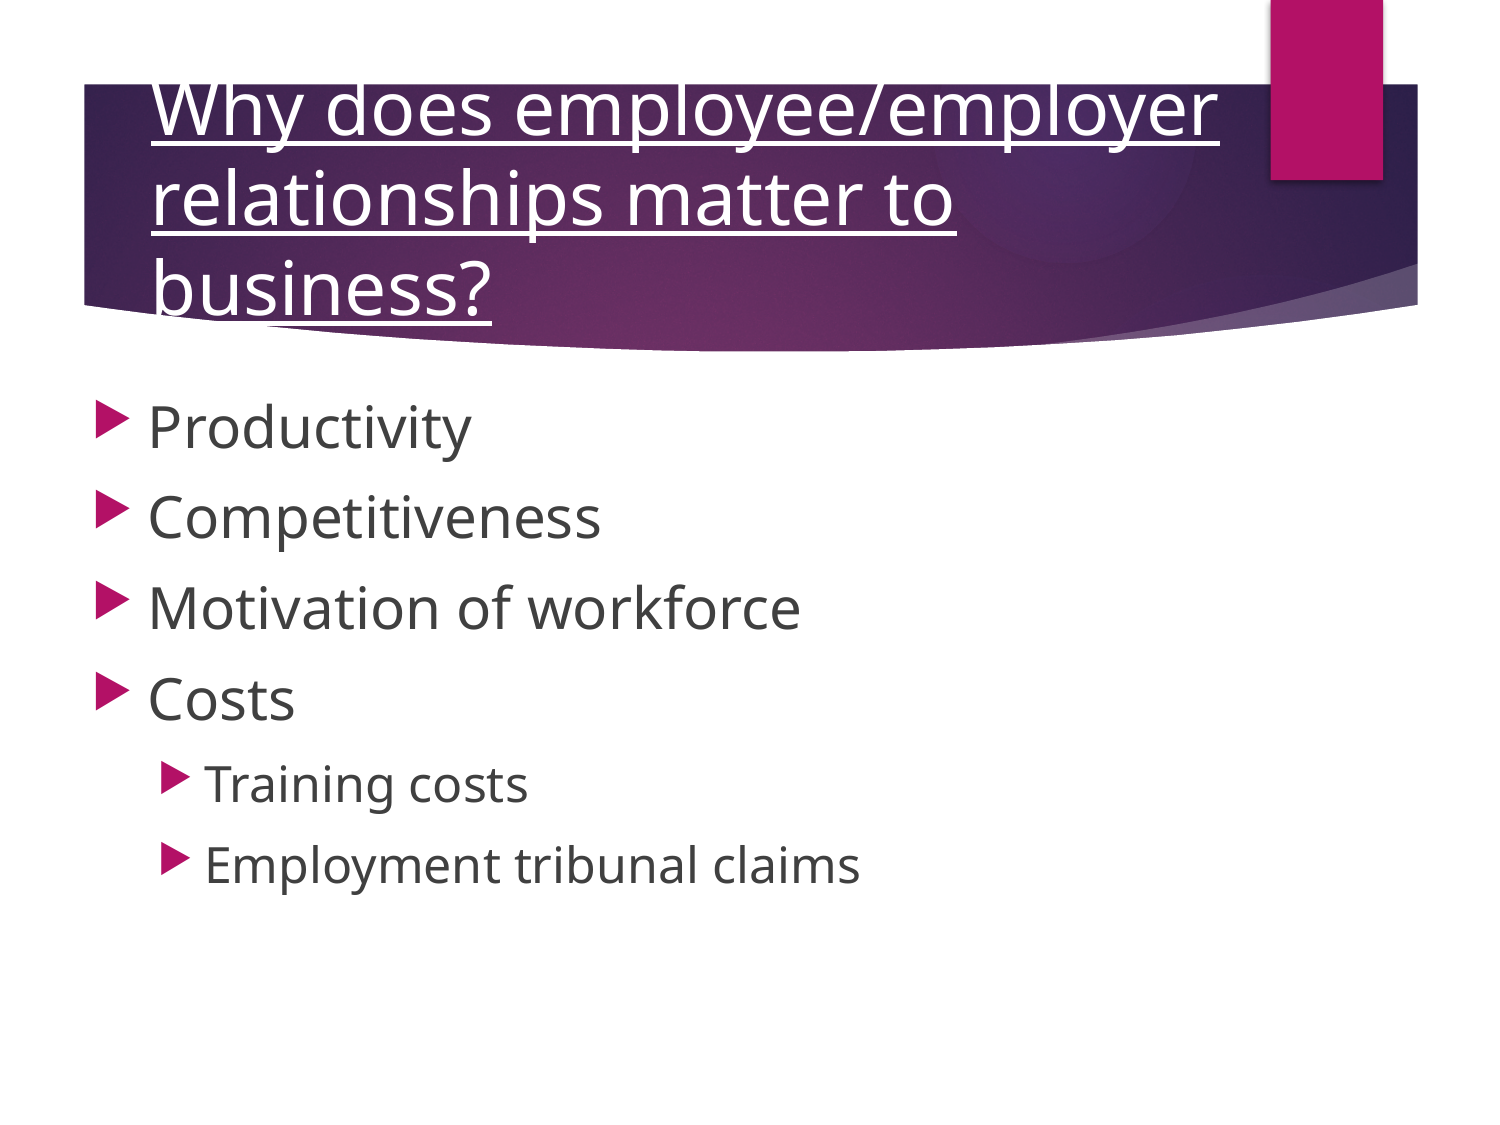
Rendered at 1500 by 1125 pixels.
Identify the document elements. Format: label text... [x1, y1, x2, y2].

list Productivity Competitiveness Motivation of workforce Costs Training costs Employment tribunal claims [76, 382, 1427, 1125]
title Why does employee/employer relationships matter to business? [135, 137, 1329, 254]
